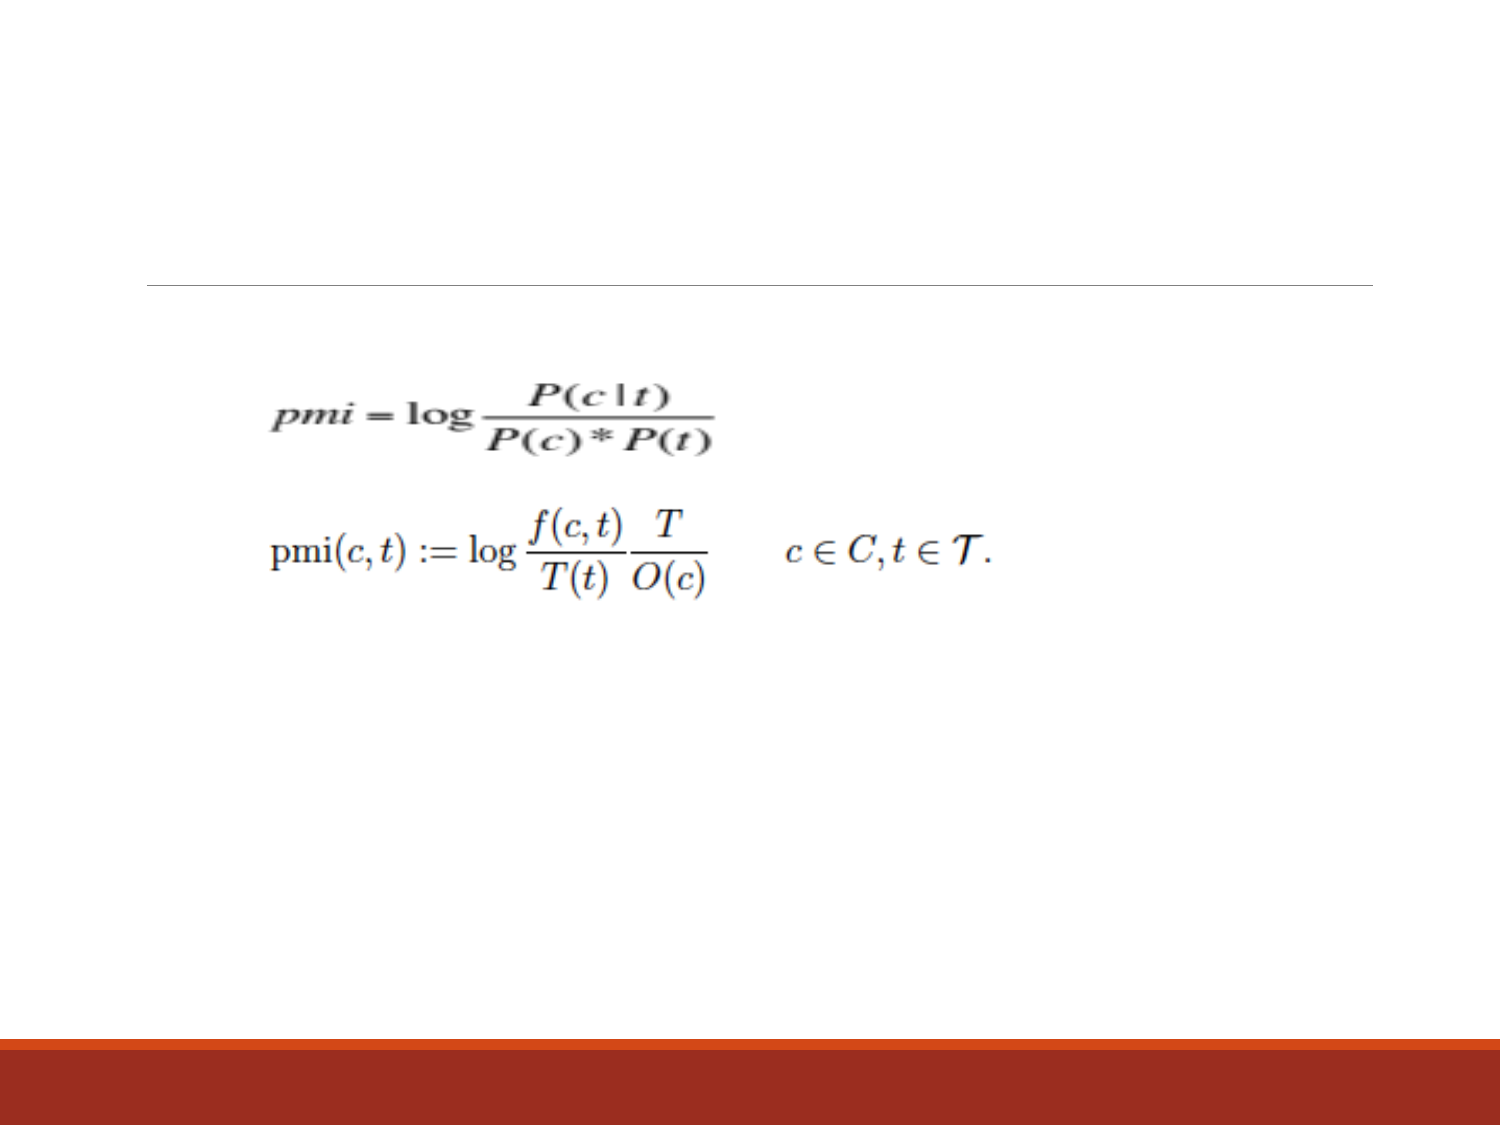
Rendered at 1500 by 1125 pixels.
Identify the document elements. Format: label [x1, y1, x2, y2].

picture [268, 491, 1009, 605]
text_box [263, 373, 720, 461]
